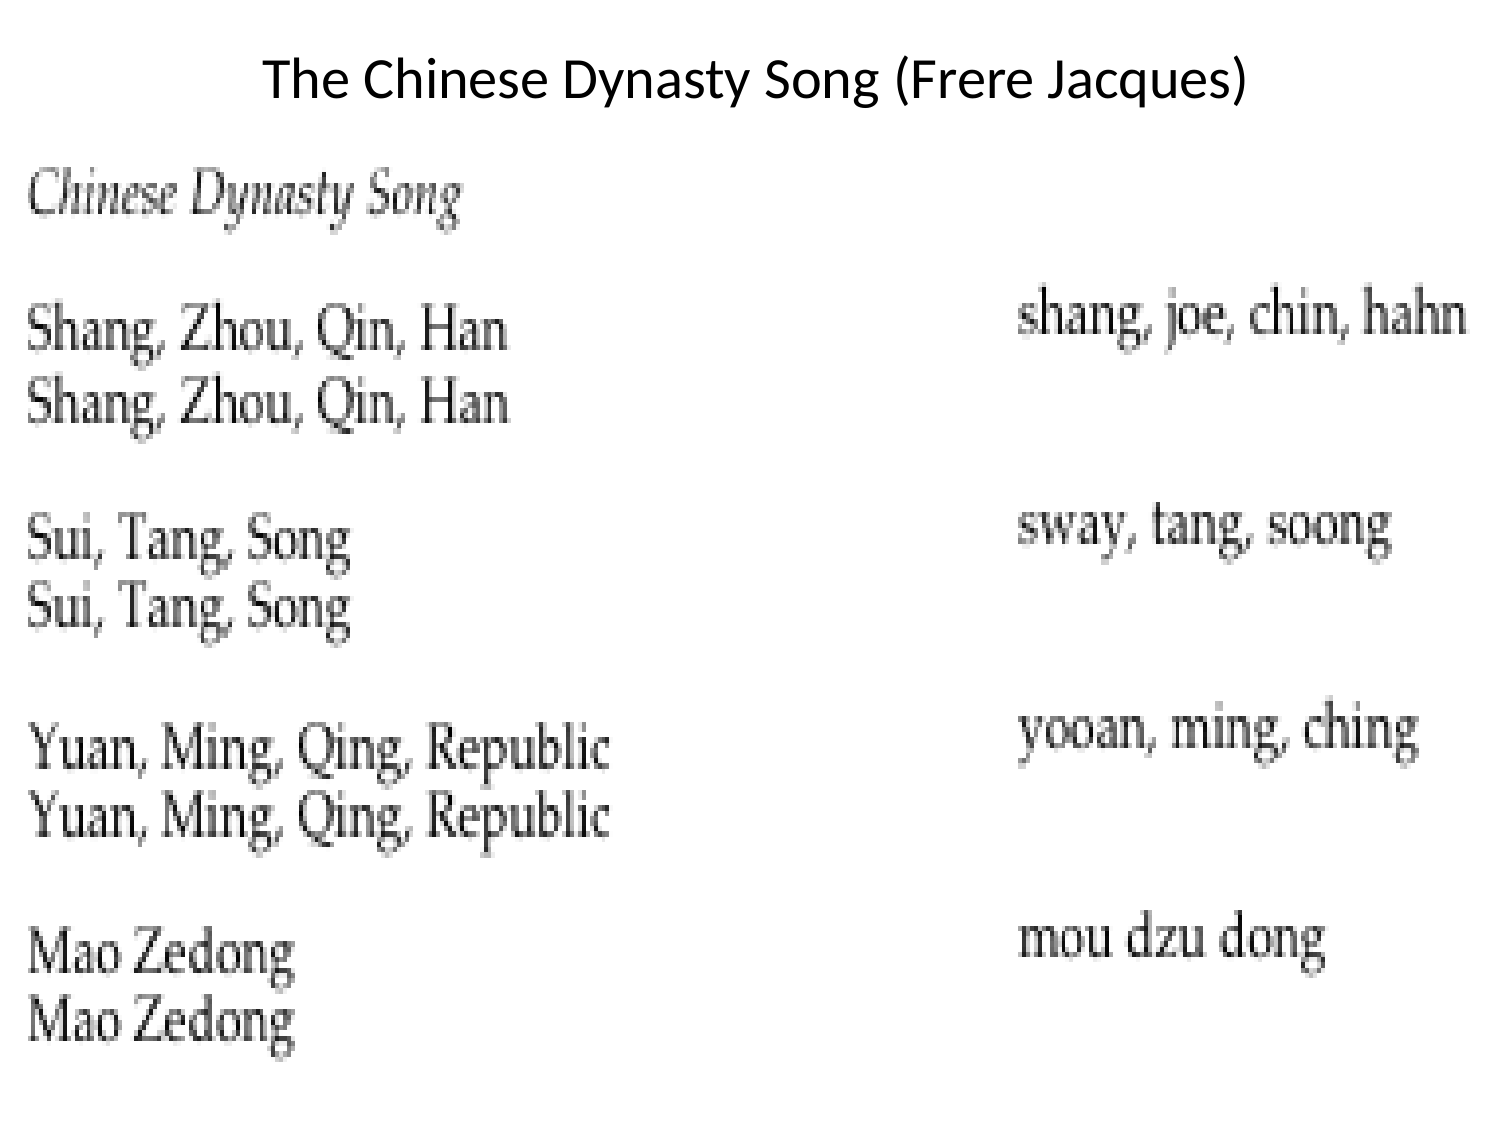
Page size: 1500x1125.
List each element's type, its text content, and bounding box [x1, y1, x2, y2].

picture [0, 137, 1500, 1080]
title The Chinese Dynasty Song (Frere Jacques) [37, 24, 1475, 125]
